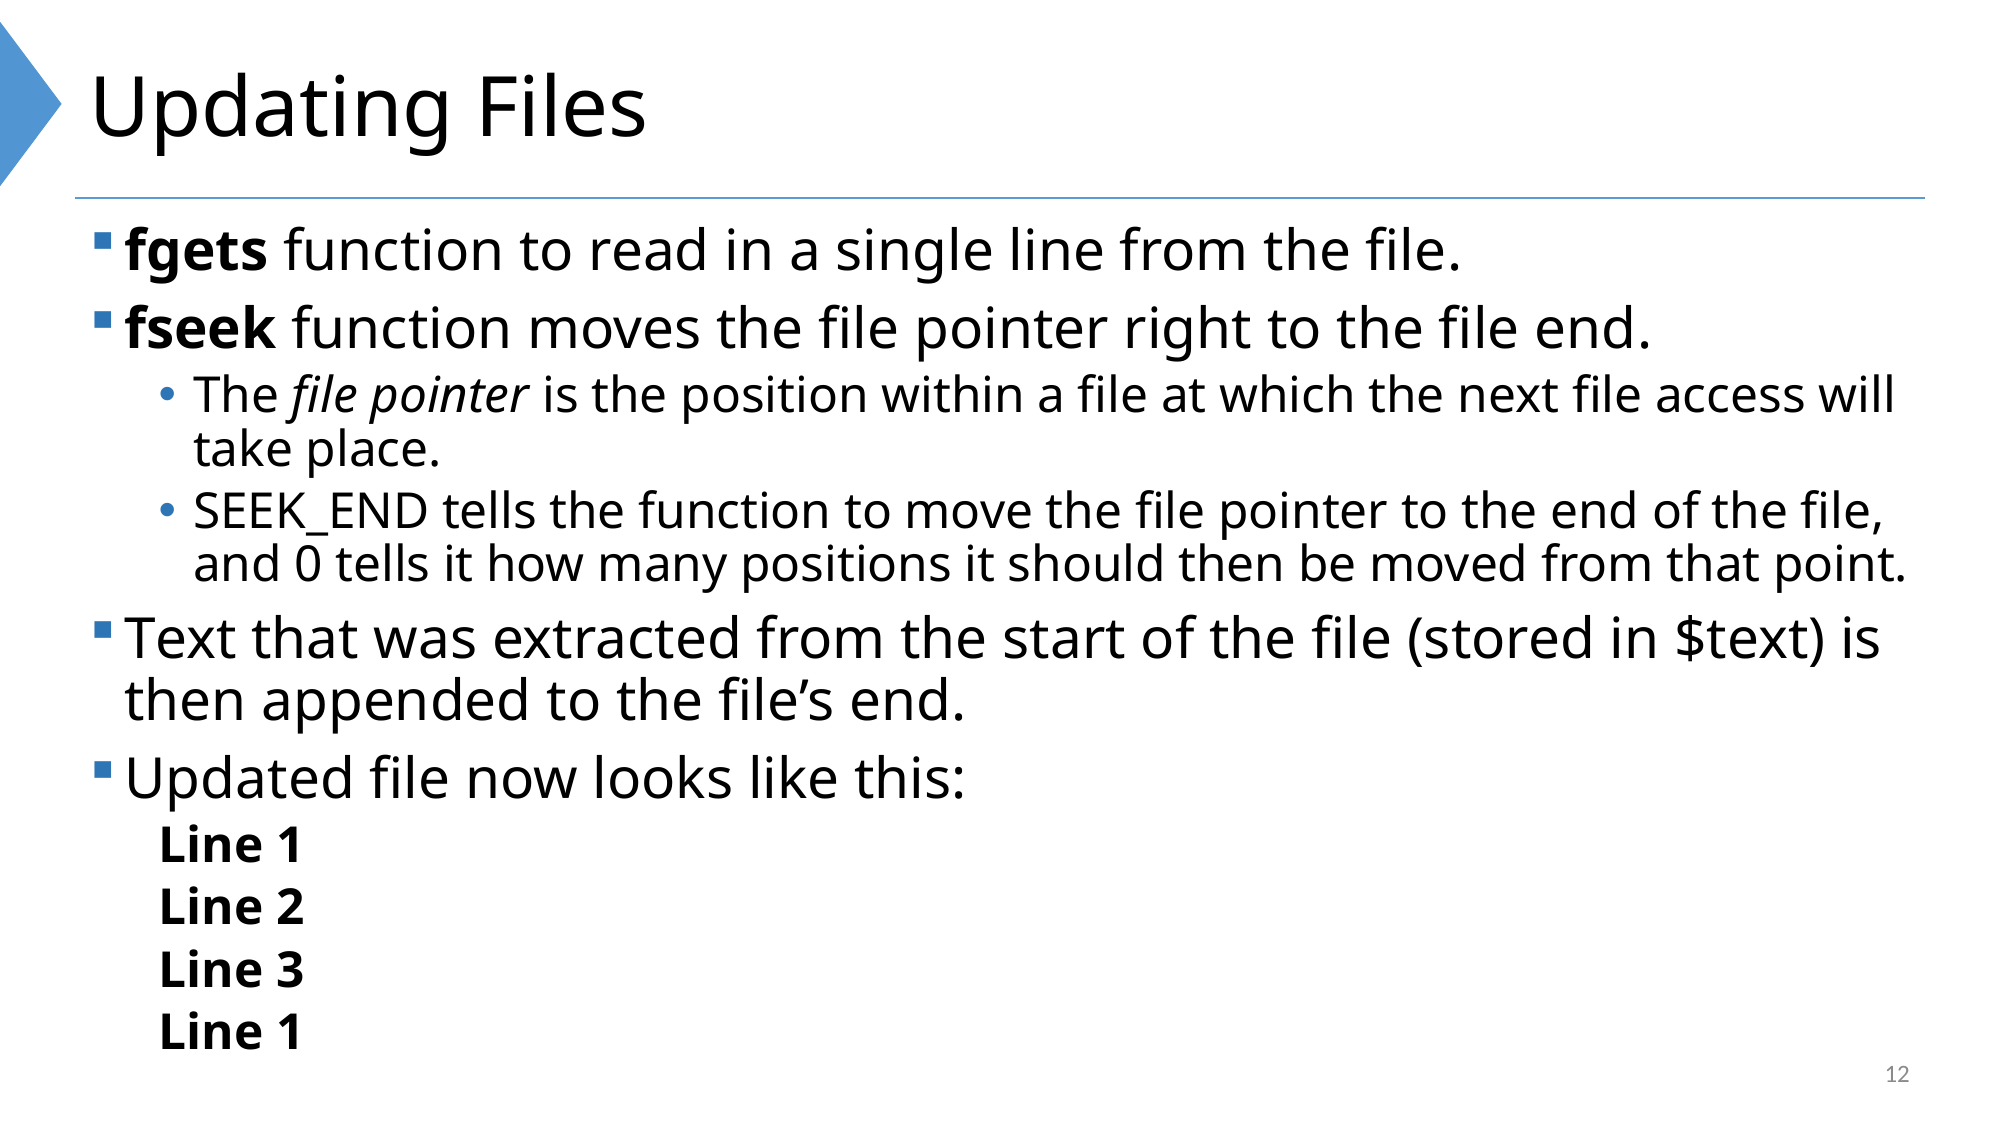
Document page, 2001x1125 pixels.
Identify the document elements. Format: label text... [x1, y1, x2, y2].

title Updating Files [74, 21, 1926, 198]
slide_number 12 [1475, 1042, 1926, 1103]
list fgets function to read in a single line from the file. fseek function moves the file pointer right to the file end. The file pointer is the position within a file at which the next file access will take place. SEEK_END tells the function to move the file pointer to the end of the file, and 0 tells it how many positions it should then be moved from that point. Text that was extracted from the start of the file (stored in $text) is then appended to the file’s end. Updated file now looks like this: Line 1 Line 2 Line 3 Line 1 [74, 213, 1926, 1125]
